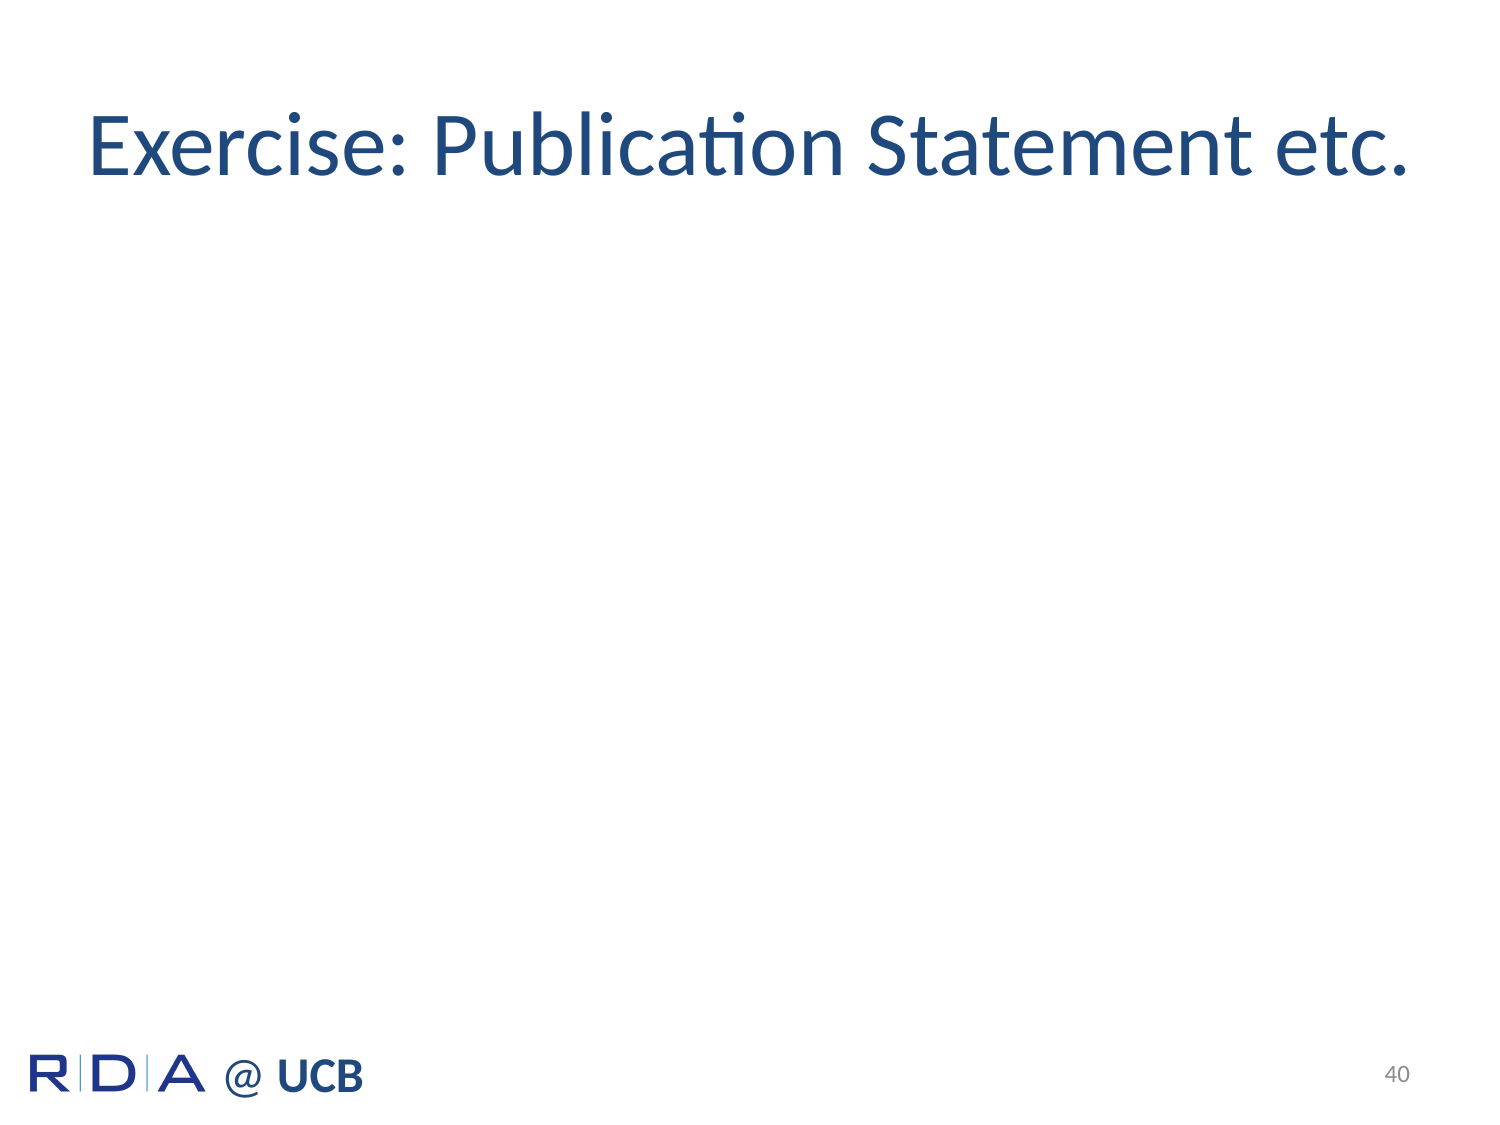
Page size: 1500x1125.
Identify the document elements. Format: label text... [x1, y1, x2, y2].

title Exercise: Publication Statement etc. [68, 45, 1432, 233]
slide_number 40 [1074, 1042, 1425, 1103]
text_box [29, 1034, 381, 1111]
